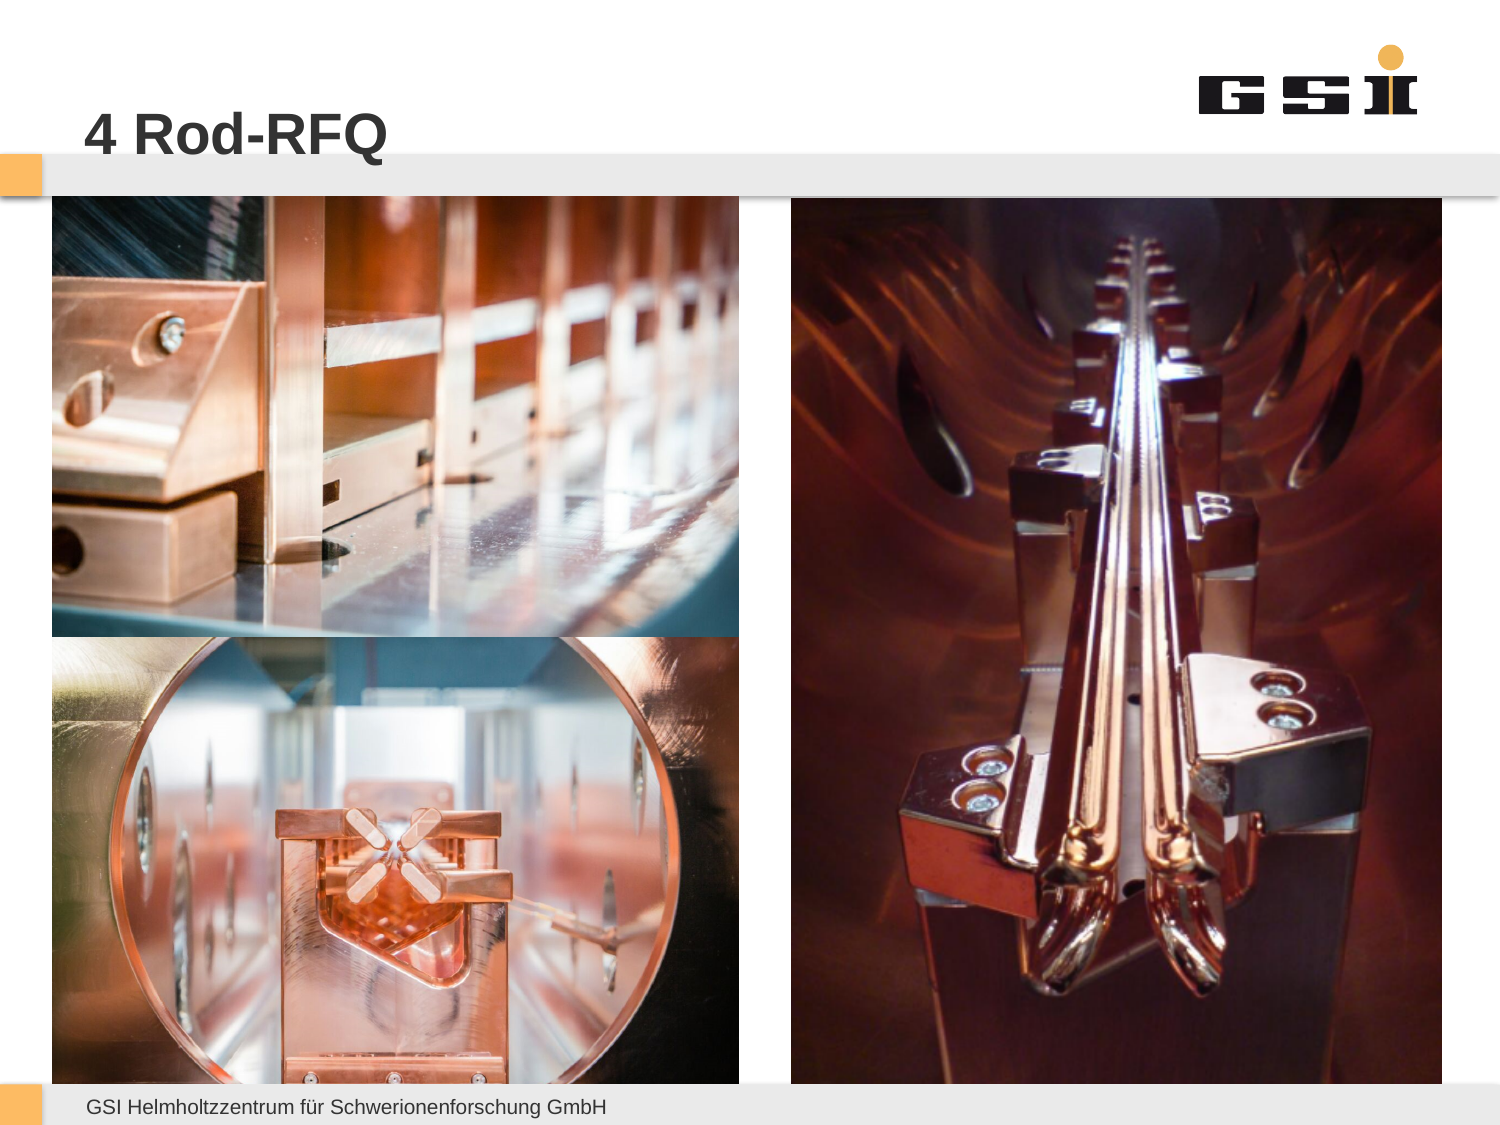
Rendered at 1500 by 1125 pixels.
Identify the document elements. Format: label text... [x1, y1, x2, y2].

picture [790, 198, 1442, 1084]
picture [1197, 42, 1419, 117]
picture [52, 196, 739, 1084]
title 4 Rod-RFQ [69, 0, 1094, 174]
